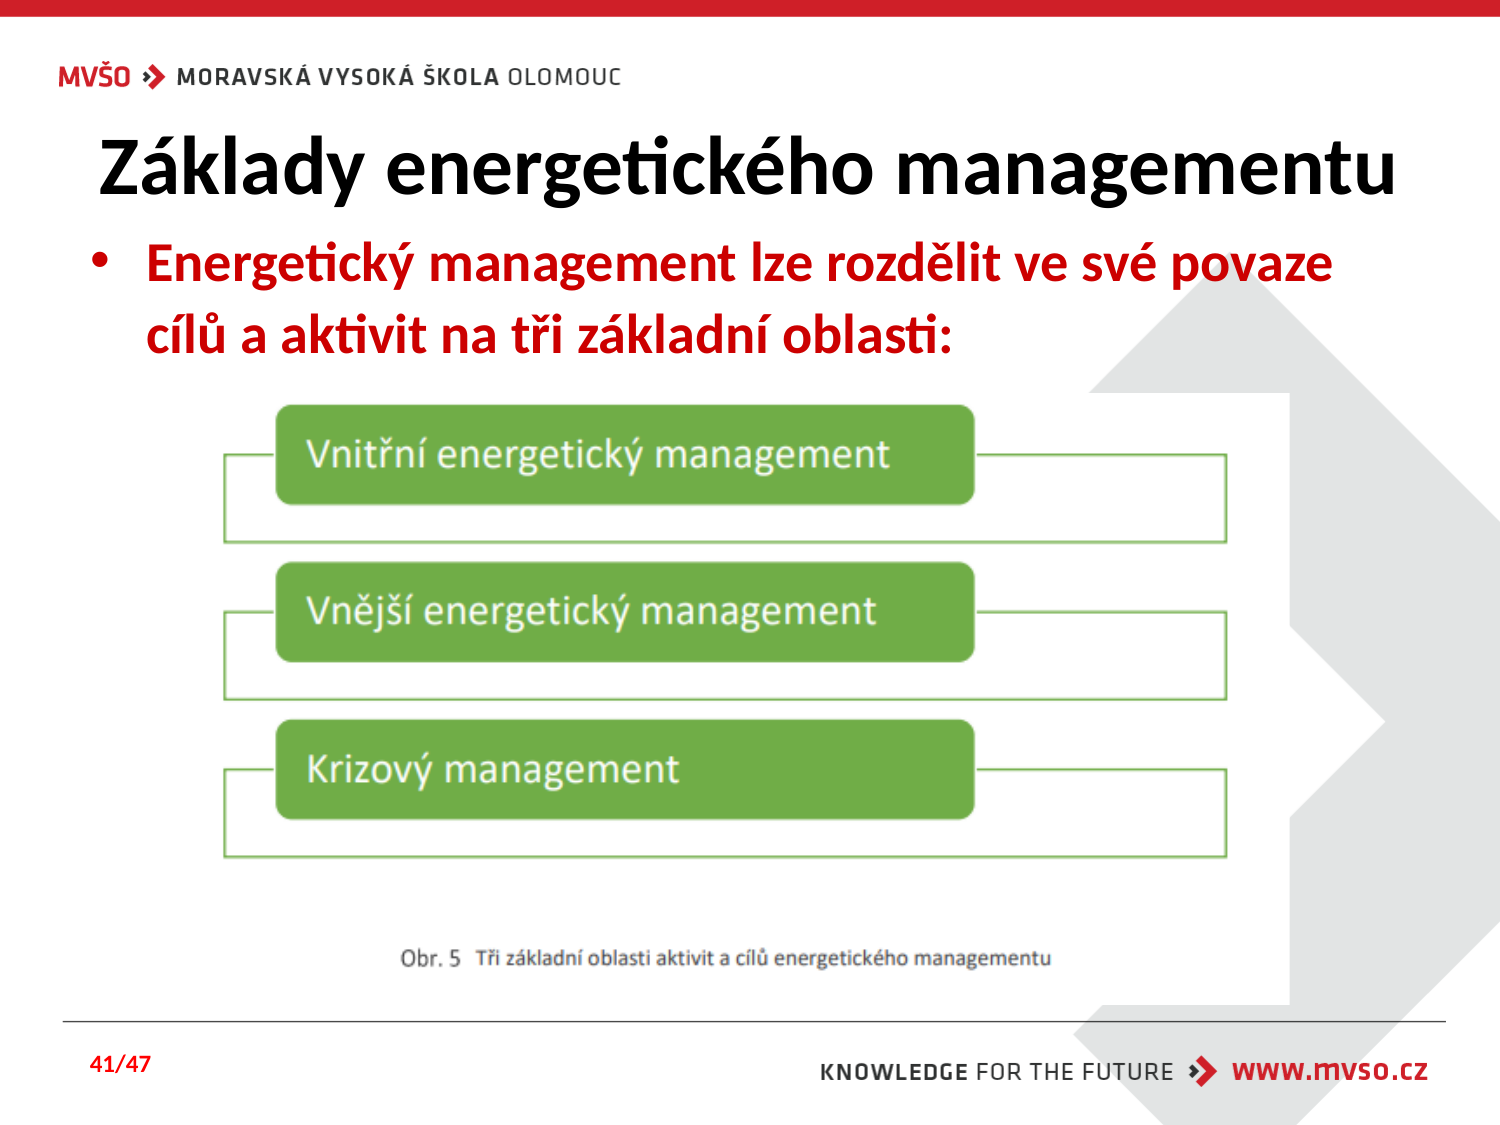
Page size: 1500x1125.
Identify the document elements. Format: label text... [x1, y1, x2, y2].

picture [0, 0, 1500, 1125]
text_box 41/47 [74, 1040, 213, 1085]
list Energetický management lze rozdělit ve své povaze cílů a aktivit na tři základní oblasti: [75, 213, 1425, 956]
title Základy energetického managementu [75, 90, 1425, 213]
